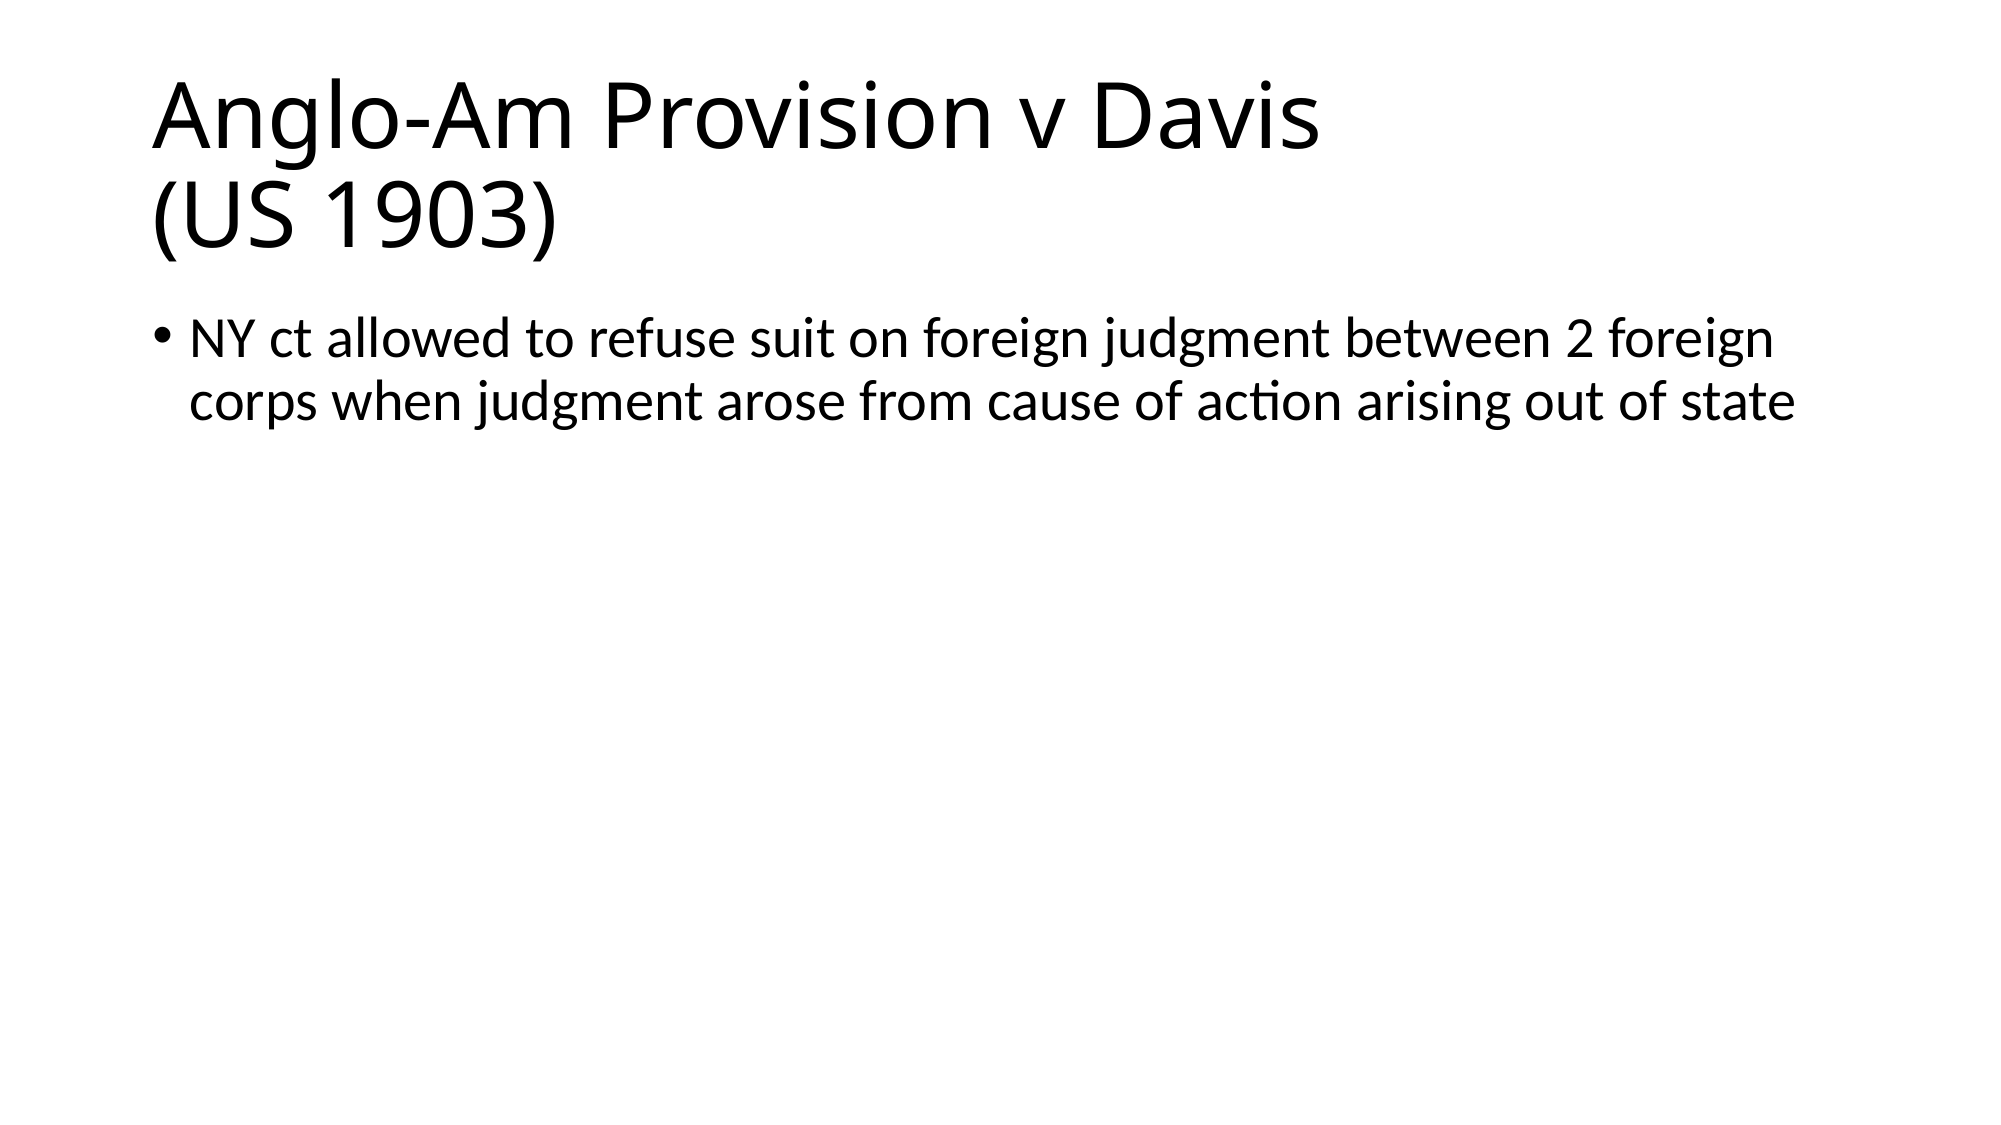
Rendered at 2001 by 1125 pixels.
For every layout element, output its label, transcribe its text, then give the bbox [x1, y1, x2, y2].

title Anglo-Am Provision v Davis (US 1903) [137, 59, 1863, 278]
list NY ct allowed to refuse suit on foreign judgment between 2 foreign corps when judgment arose from cause of action arising out of state [137, 299, 1863, 1014]
